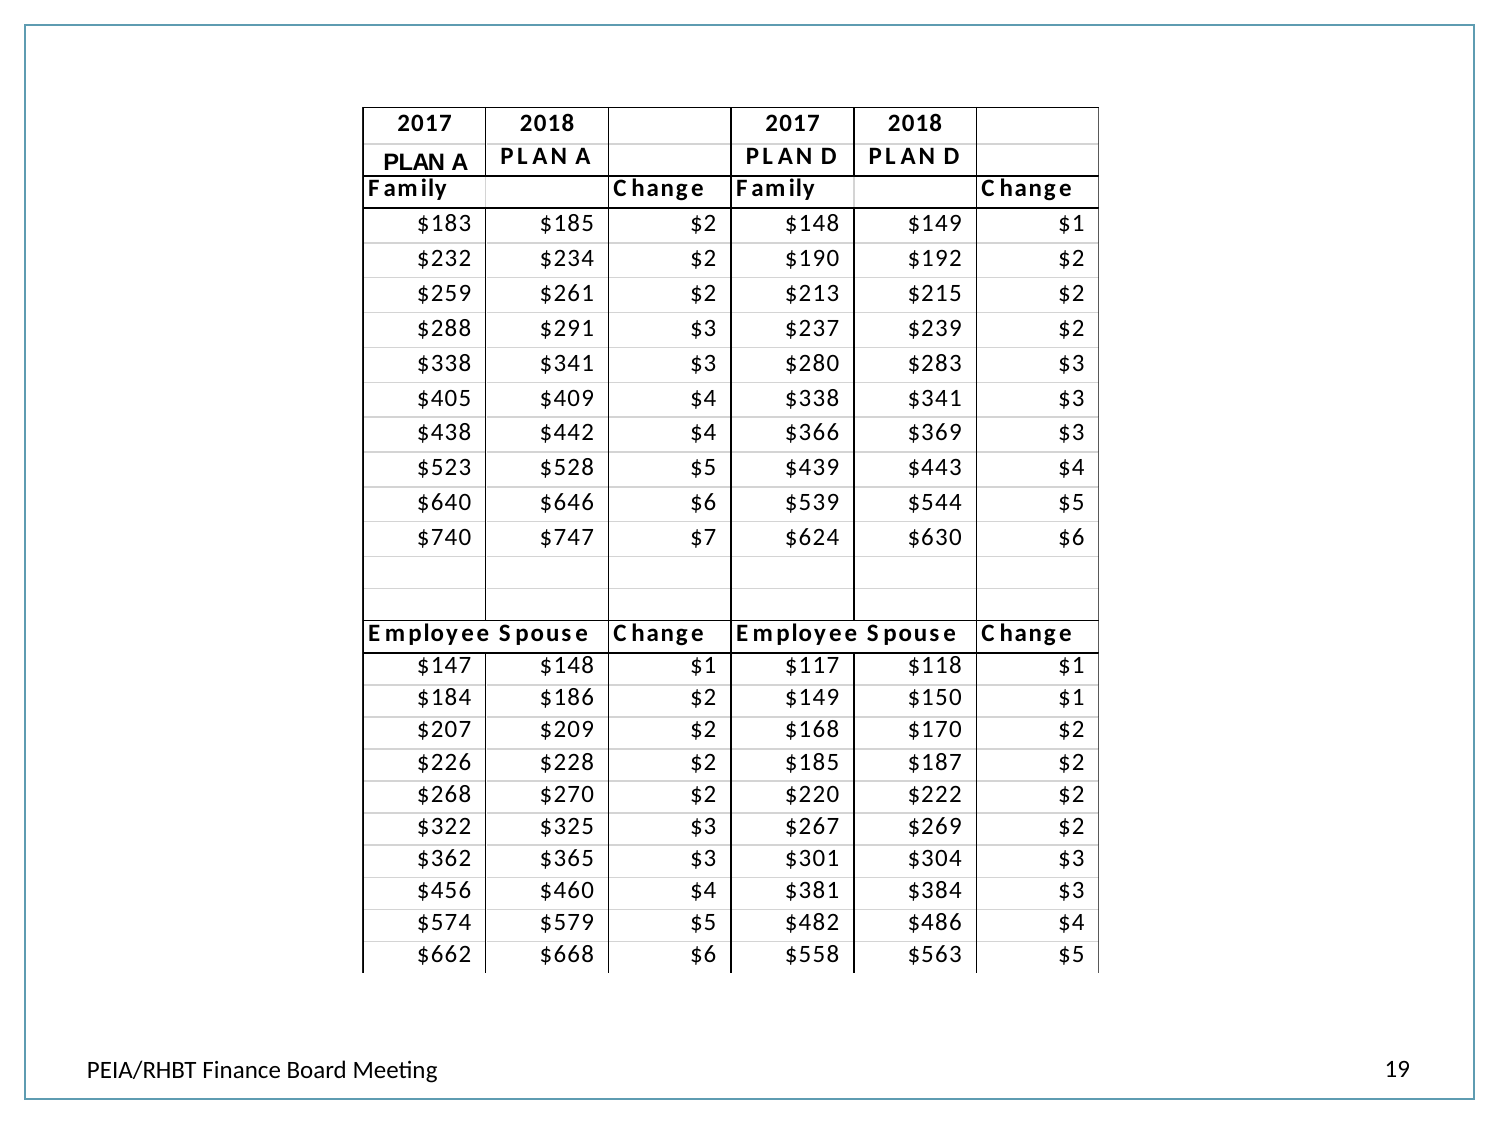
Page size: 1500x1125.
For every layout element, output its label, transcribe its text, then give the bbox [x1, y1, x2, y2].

slide_number 19 [1074, 1037, 1425, 1098]
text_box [362, 106, 1101, 975]
footer PEIA/RHBT Finance Board Meeting [24, 1039, 500, 1099]
